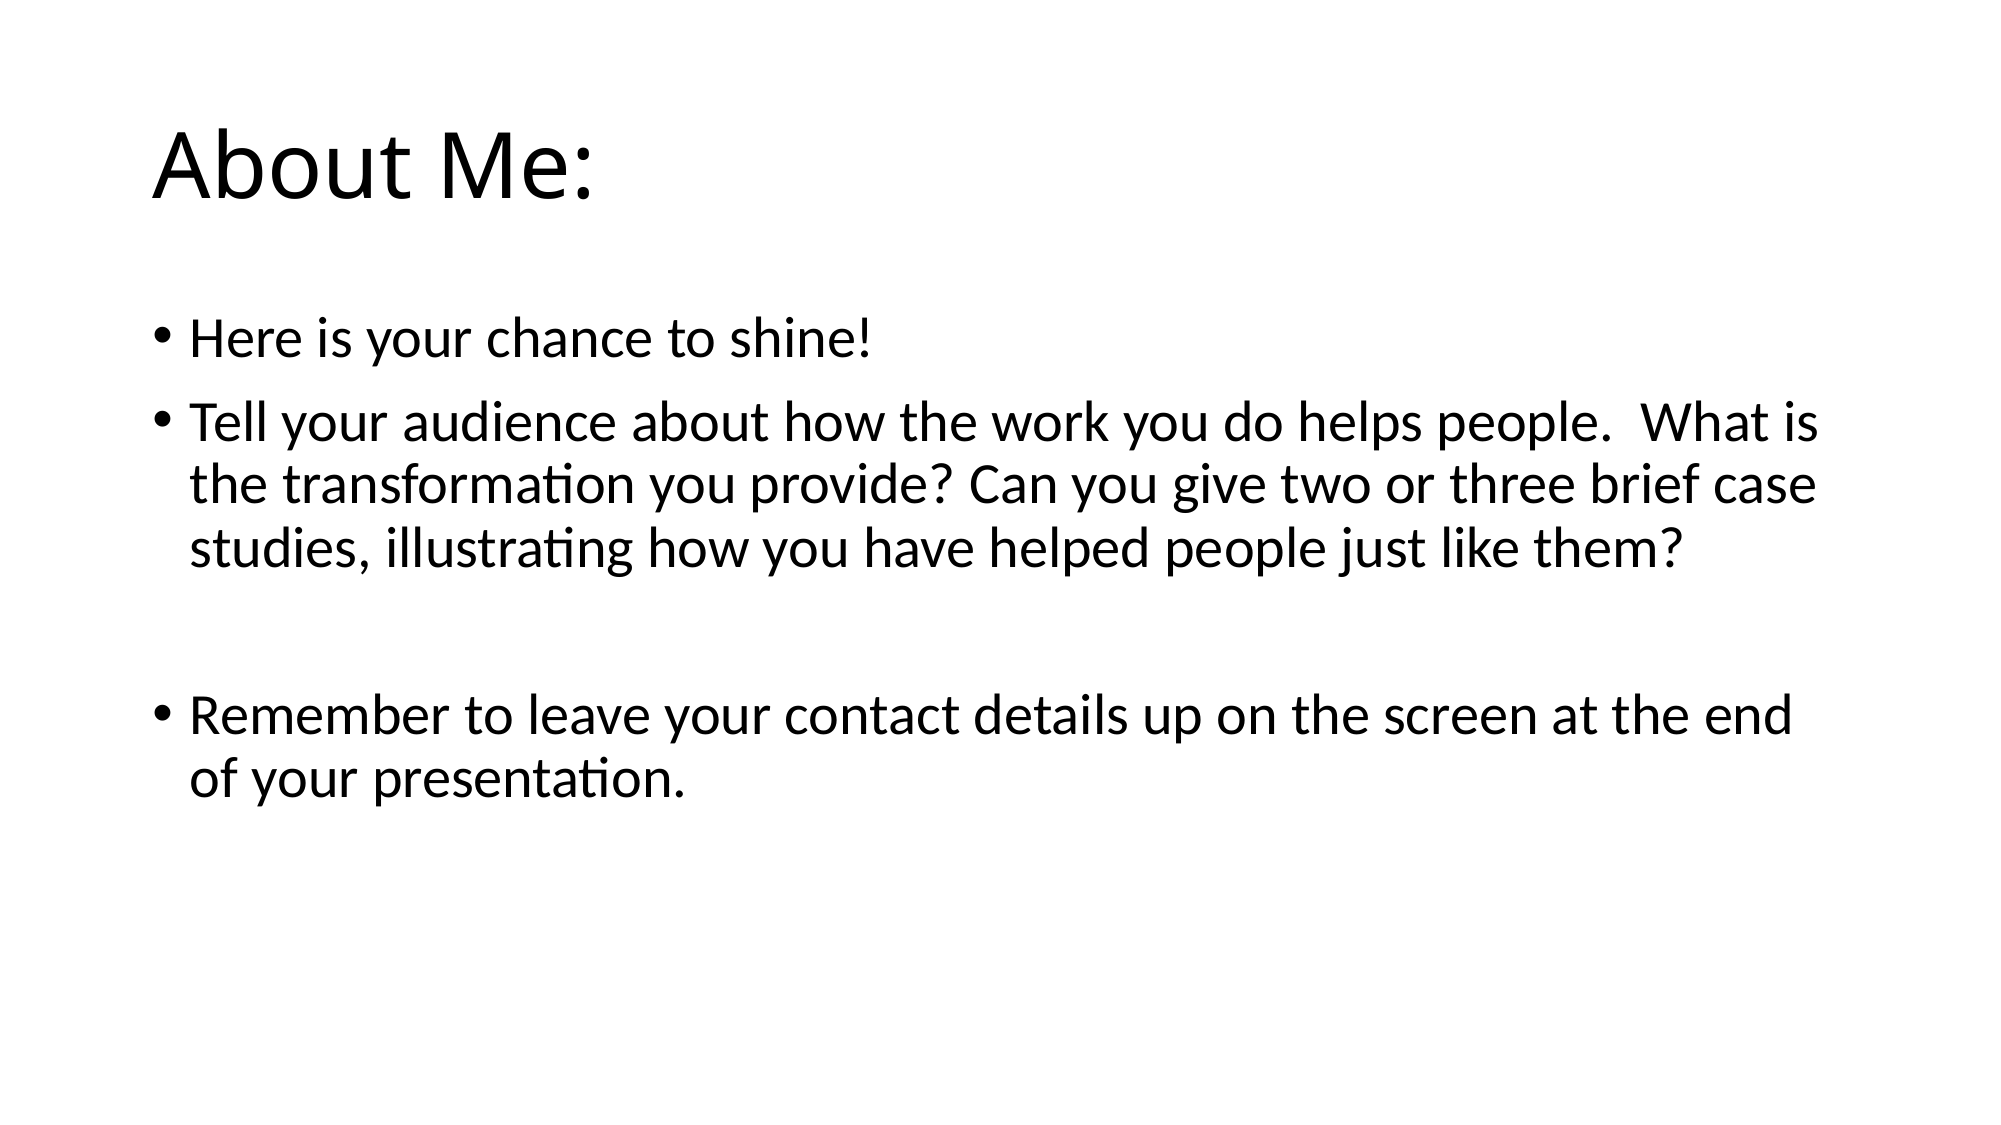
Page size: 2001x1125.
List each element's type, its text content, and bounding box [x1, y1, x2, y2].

list Here is your chance to shine! Tell your audience about how the work you do helps people. What is the transformation you provide? Can you give two or three brief case studies, illustrating how you have helped people just like them? Remember to leave your contact details up on the screen at the end of your presentation. [137, 299, 1863, 1014]
title About Me: [137, 59, 1863, 278]
